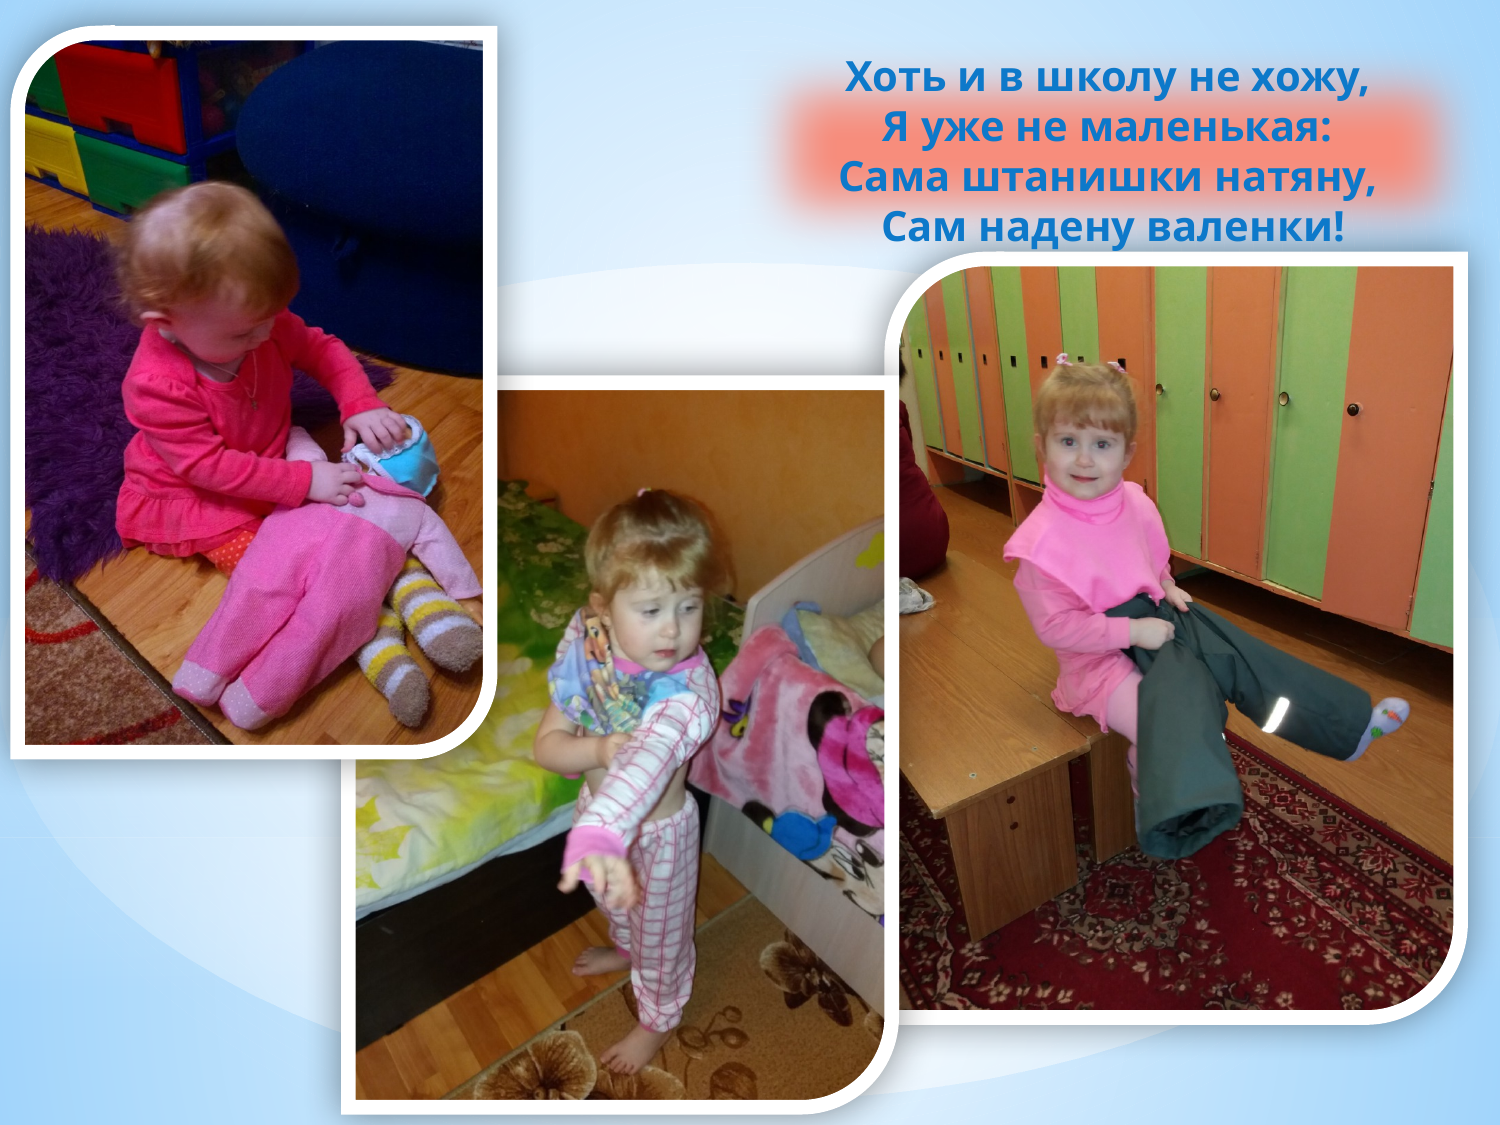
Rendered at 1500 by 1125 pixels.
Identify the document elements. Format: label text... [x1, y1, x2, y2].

text_box Хоть и в школу не хожу, Я уже не маленькая: Сама штанишки натяну, Сам надену валенки! [827, 128, 1404, 172]
picture [17, 32, 1461, 1108]
